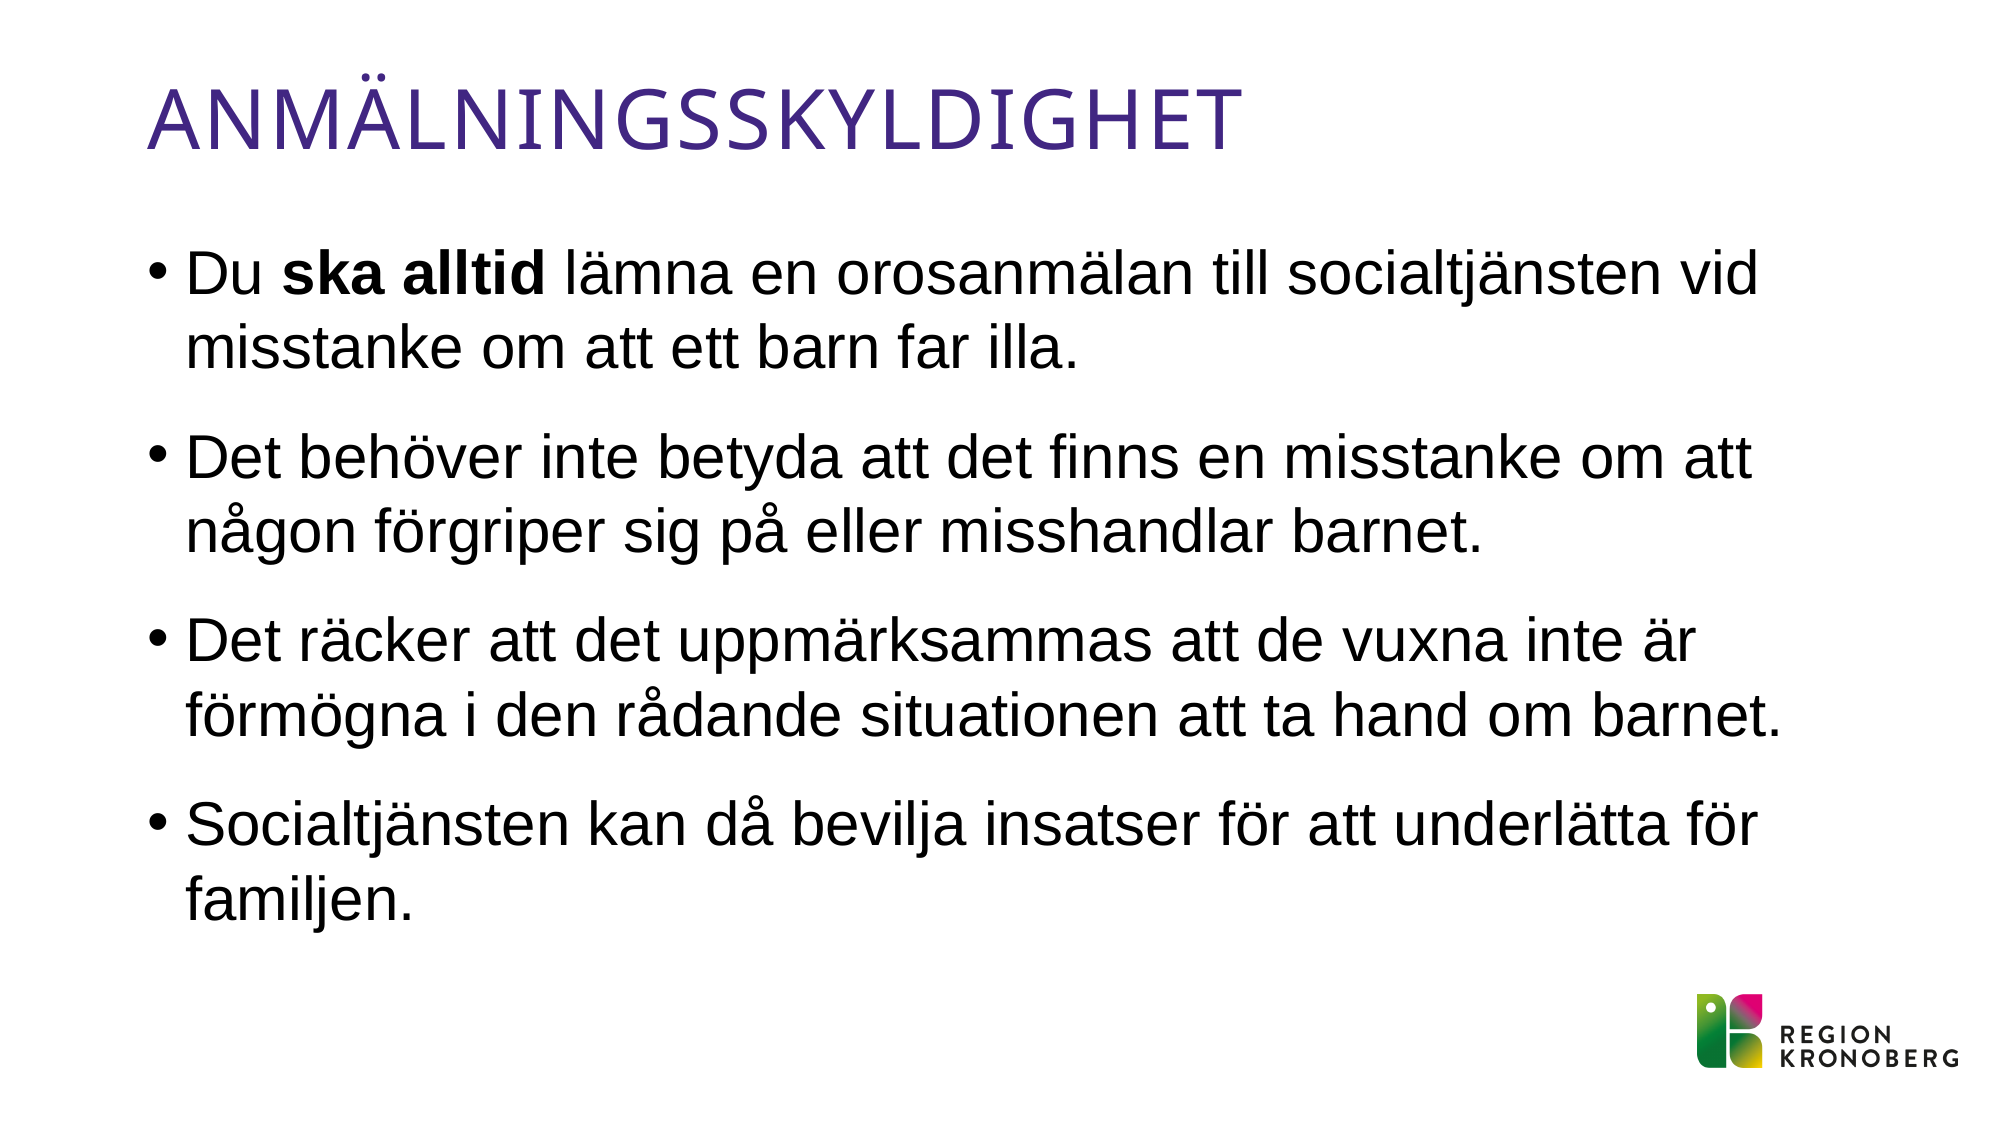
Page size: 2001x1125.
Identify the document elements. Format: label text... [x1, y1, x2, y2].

picture [1697, 994, 1958, 1068]
title anmälningsskyldighet [132, 59, 1842, 213]
list Du ska alltid lämna en orosanmälan till socialtjänsten vid misstanke om att ett barn far illa. Det behöver inte betyda att det finns en misstanke om att någon förgriper sig på eller misshandlar barnet. Det räcker att det uppmärksammas att de vuxna inte är förmögna i den rådande situationen att ta hand om barnet. Socialtjänsten kan då bevilja insatser för att underlätta för familjen. [132, 224, 1842, 951]
